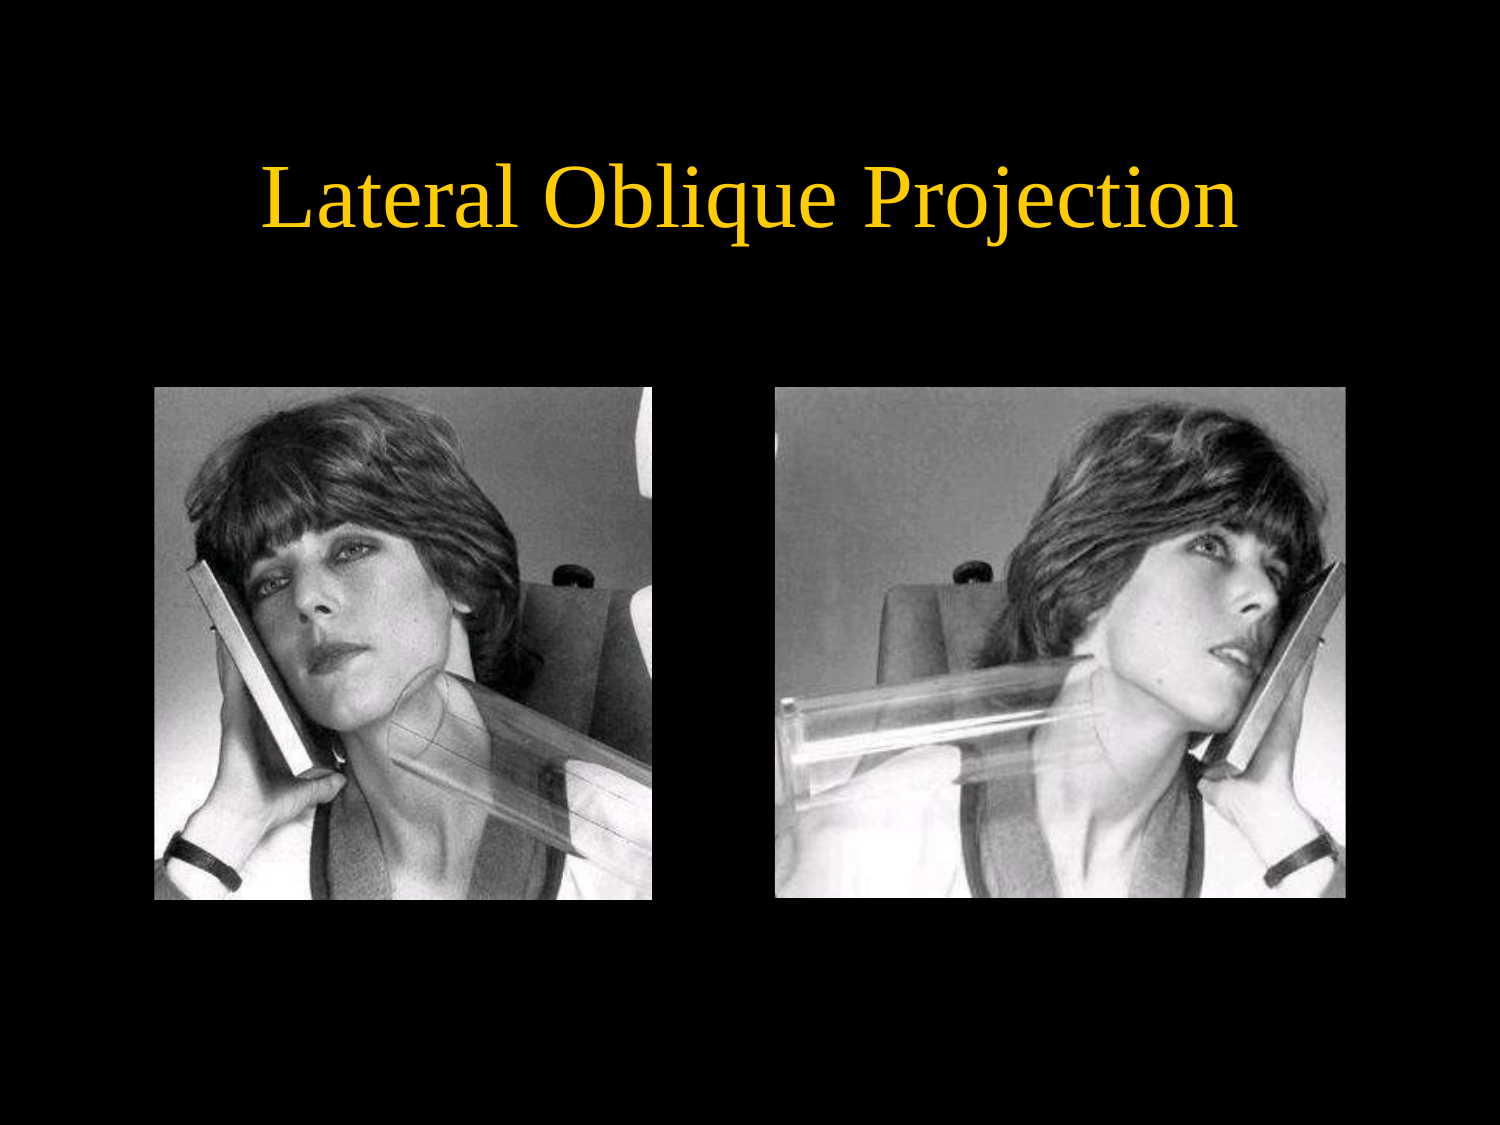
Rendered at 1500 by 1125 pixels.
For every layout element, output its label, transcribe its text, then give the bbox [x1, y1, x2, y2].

text_box [154, 387, 652, 900]
text_box [774, 387, 1346, 898]
title Lateral Oblique Projection [258, 133, 1241, 324]
